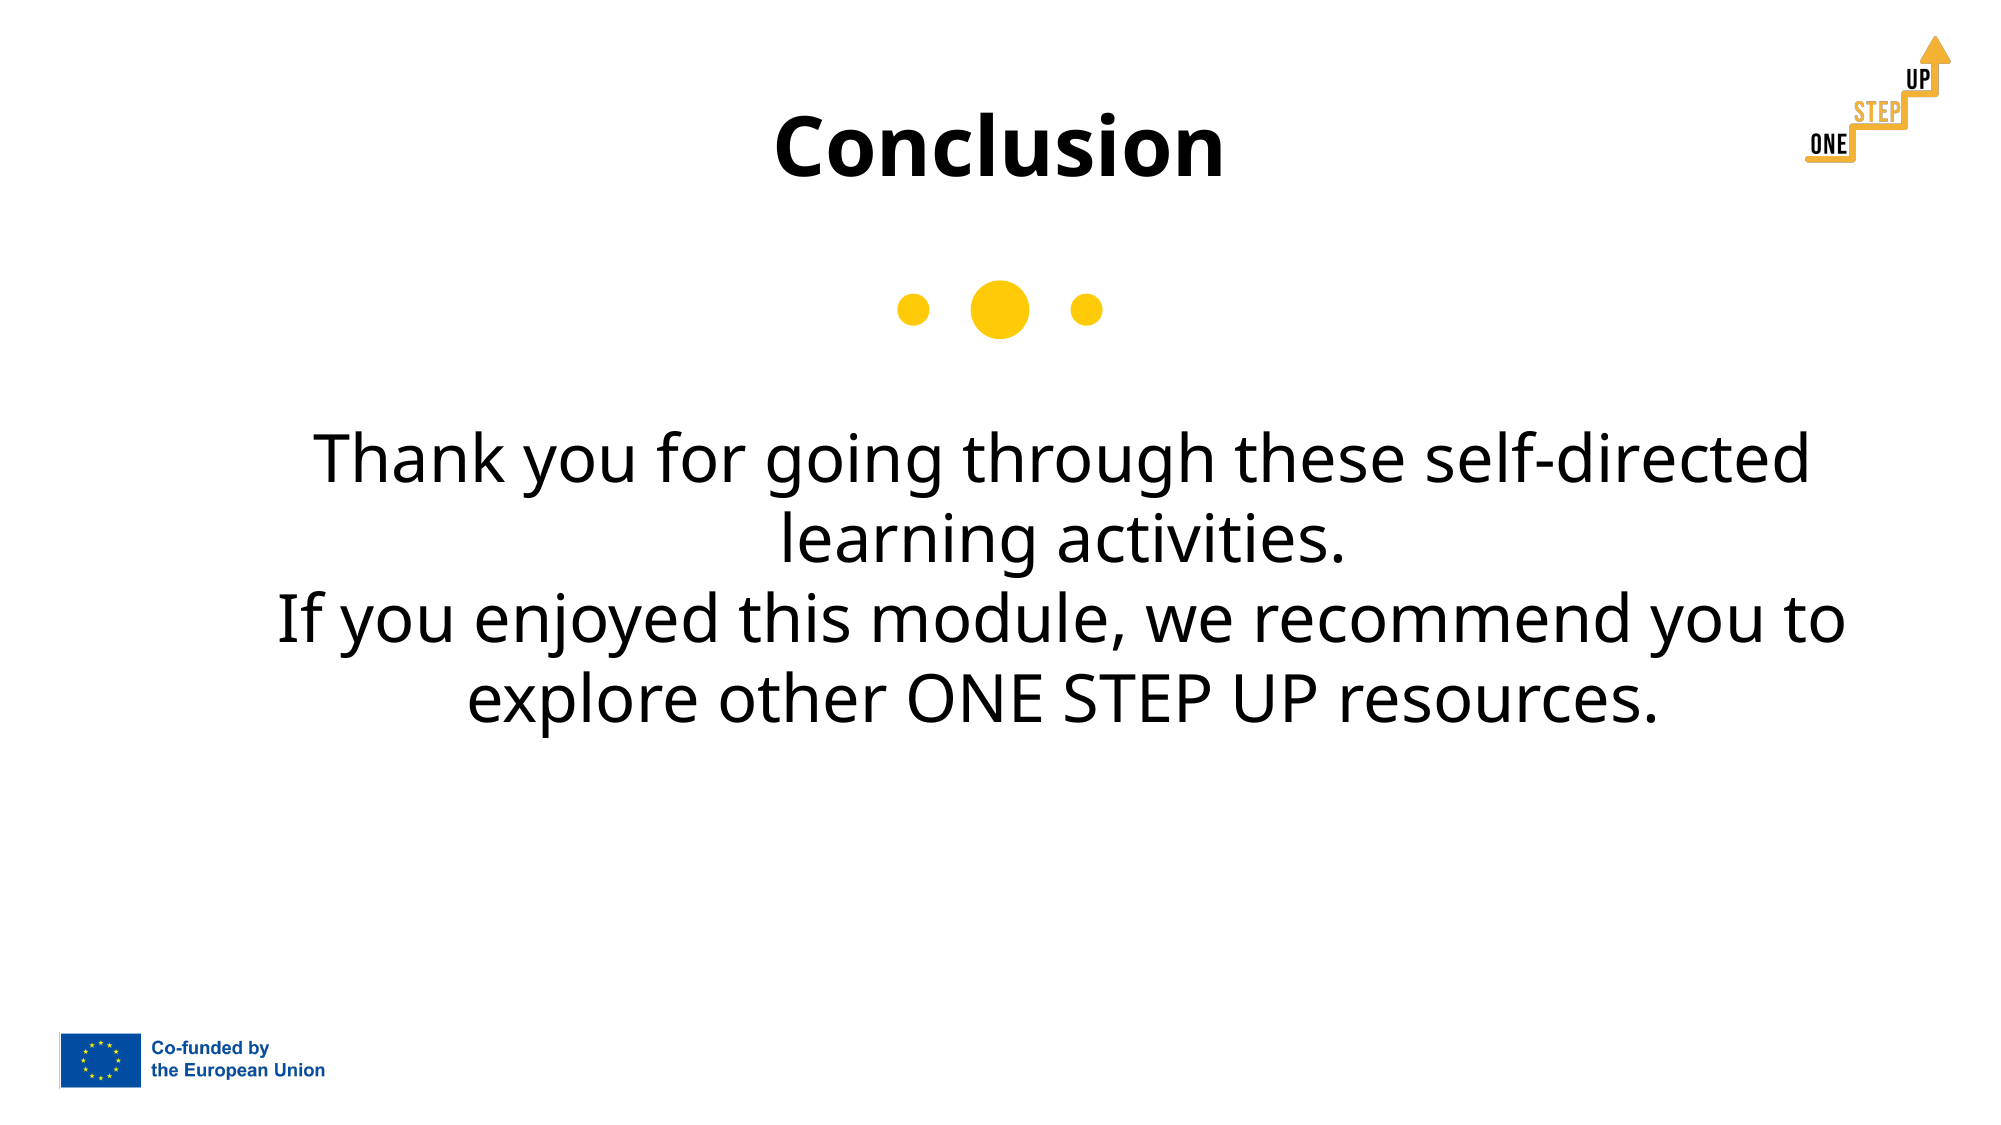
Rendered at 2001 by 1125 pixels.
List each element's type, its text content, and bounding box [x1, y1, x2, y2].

text_box Thank you for going through these self-directed learning activities. If you enjoyed this module, we recommend you to explore other ONE STEP UP resources. [211, 365, 1917, 786]
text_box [897, 280, 1103, 340]
text_box Conclusion [750, 112, 1250, 174]
picture [56, 1029, 346, 1091]
picture [1742, 0, 2000, 201]
